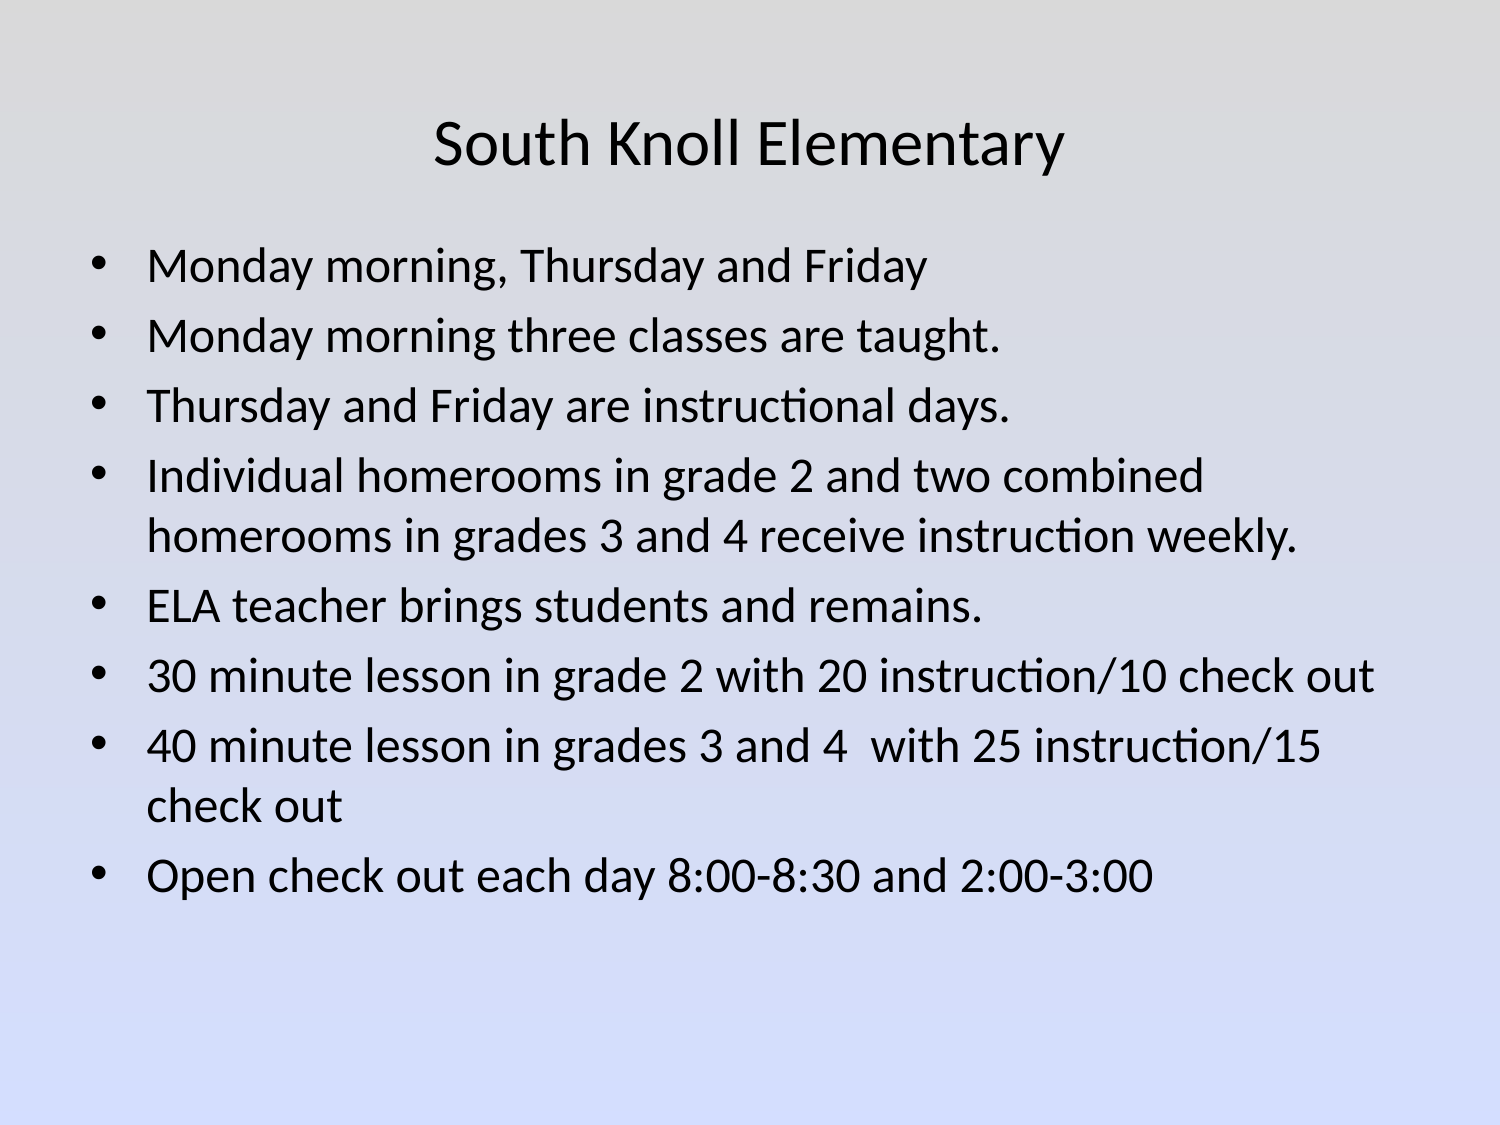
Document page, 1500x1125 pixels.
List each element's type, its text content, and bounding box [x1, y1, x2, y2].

title South Knoll Elementary [75, 45, 1425, 224]
list Monday morning, Thursday and Friday Monday morning three classes are taught. Thursday and Friday are instructional days. Individual homerooms in grade 2 and two combined homerooms in grades 3 and 4 receive instruction weekly. ELA teacher brings students and remains. 30 minute lesson in grade 2 with 20 instruction/10 check out 40 minute lesson in grades 3 and 4 with 25 instruction/15 check out Open check out each day 8:00-8:30 and 2:00-3:00 [75, 224, 1425, 968]
